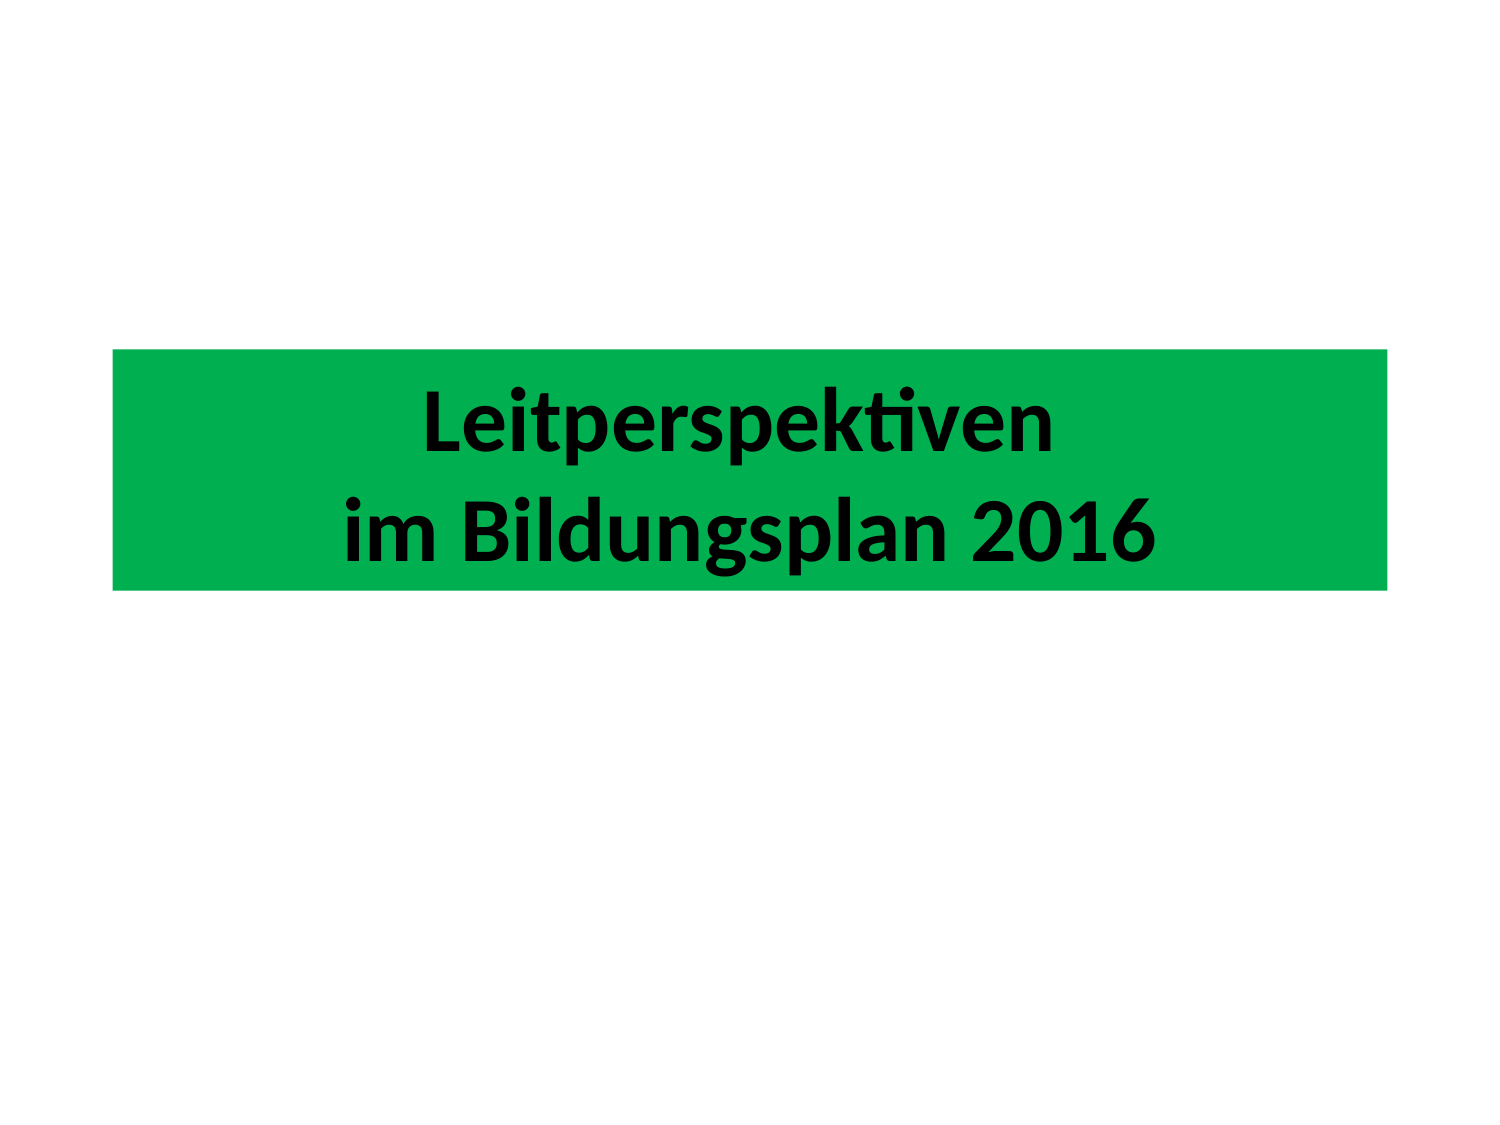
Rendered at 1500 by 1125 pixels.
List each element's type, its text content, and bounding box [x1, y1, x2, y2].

title Leitperspektiven im Bildungsplan 2016 [112, 349, 1388, 591]
